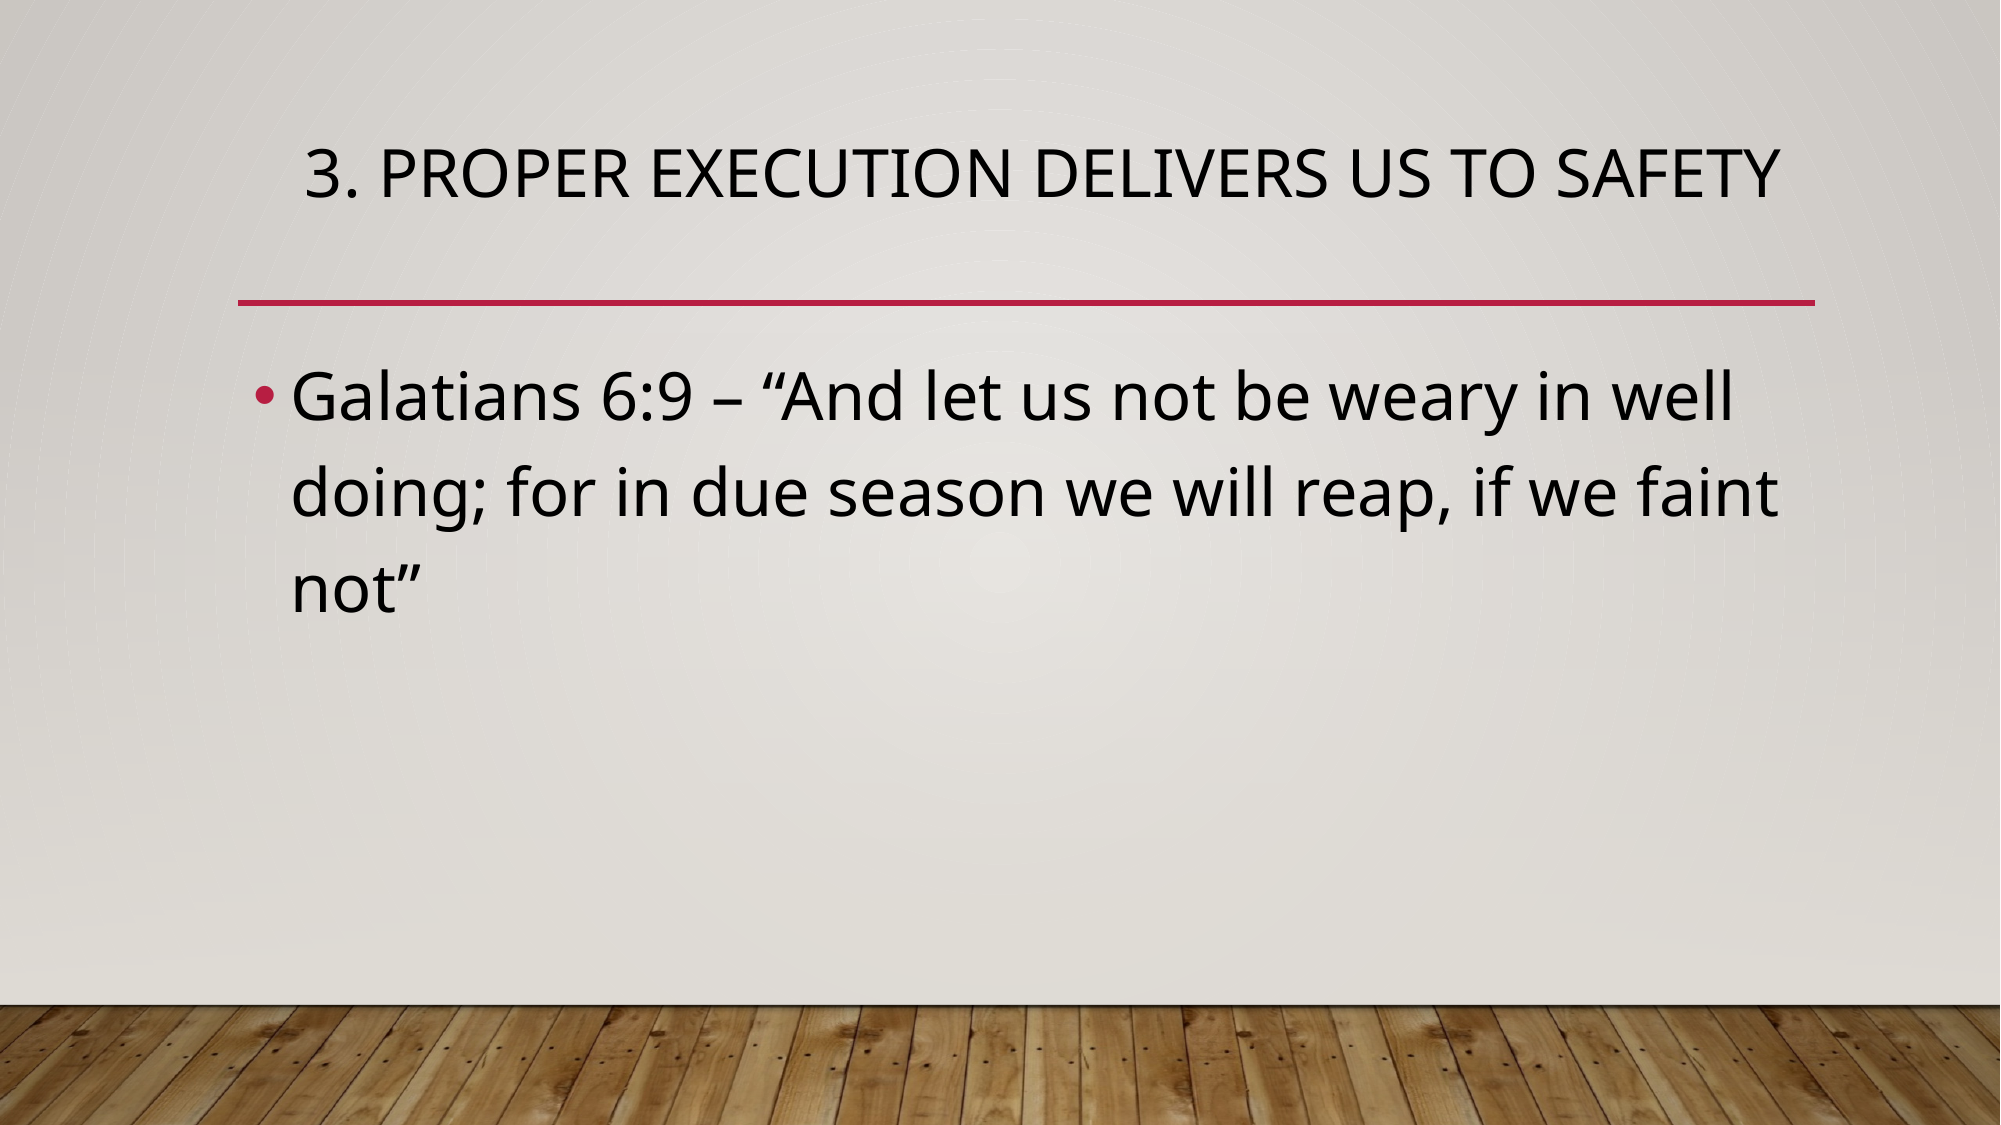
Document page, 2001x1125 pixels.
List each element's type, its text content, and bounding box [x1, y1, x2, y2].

title 3. Proper execution delivers us to Safety [238, 131, 1814, 305]
list Galatians 6:9 – “And let us not be weary in well doing; for in due season we will reap, if we faint not” [238, 330, 1814, 897]
picture [0, 1005, 2000, 1125]
